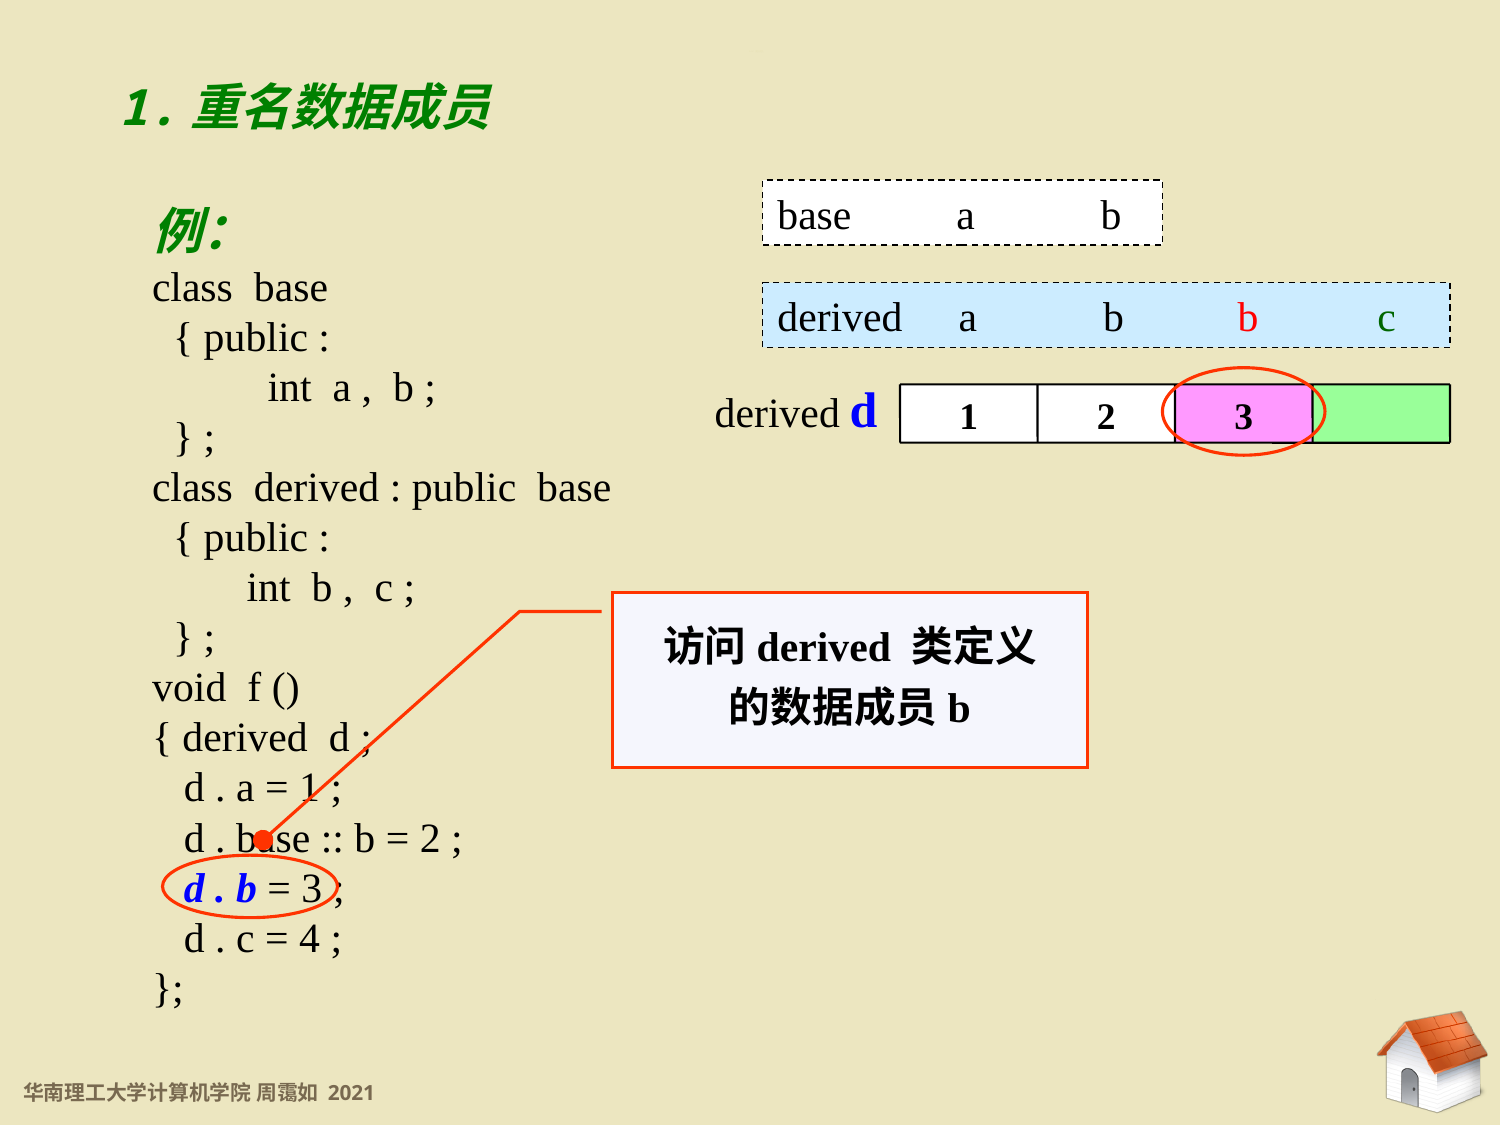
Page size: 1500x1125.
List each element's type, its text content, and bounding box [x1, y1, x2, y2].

picture [1375, 999, 1488, 1124]
text_box derived a b b c [762, 282, 1450, 348]
text_box 访问derived 类定义 的数据成员b [612, 592, 1088, 768]
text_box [699, 370, 1451, 446]
text_box [162, 855, 338, 918]
text_box 1.重名数据成员 [103, 67, 505, 143]
title 8.2.2 重名成员 [137, 42, 1375, 231]
text_box base a b [762, 180, 1163, 245]
text_box 访问derived 类定义 的数据成员b [252, 611, 601, 851]
text_box 例： class base { public : int a , b ; } ; class derived : public base { public : int b , c ; } ; void f () { derived d ; d . a = 1 ; d . base :: b = 2 ; d . b = 3 ; d . c = 4 ; }; [137, 231, 725, 1018]
